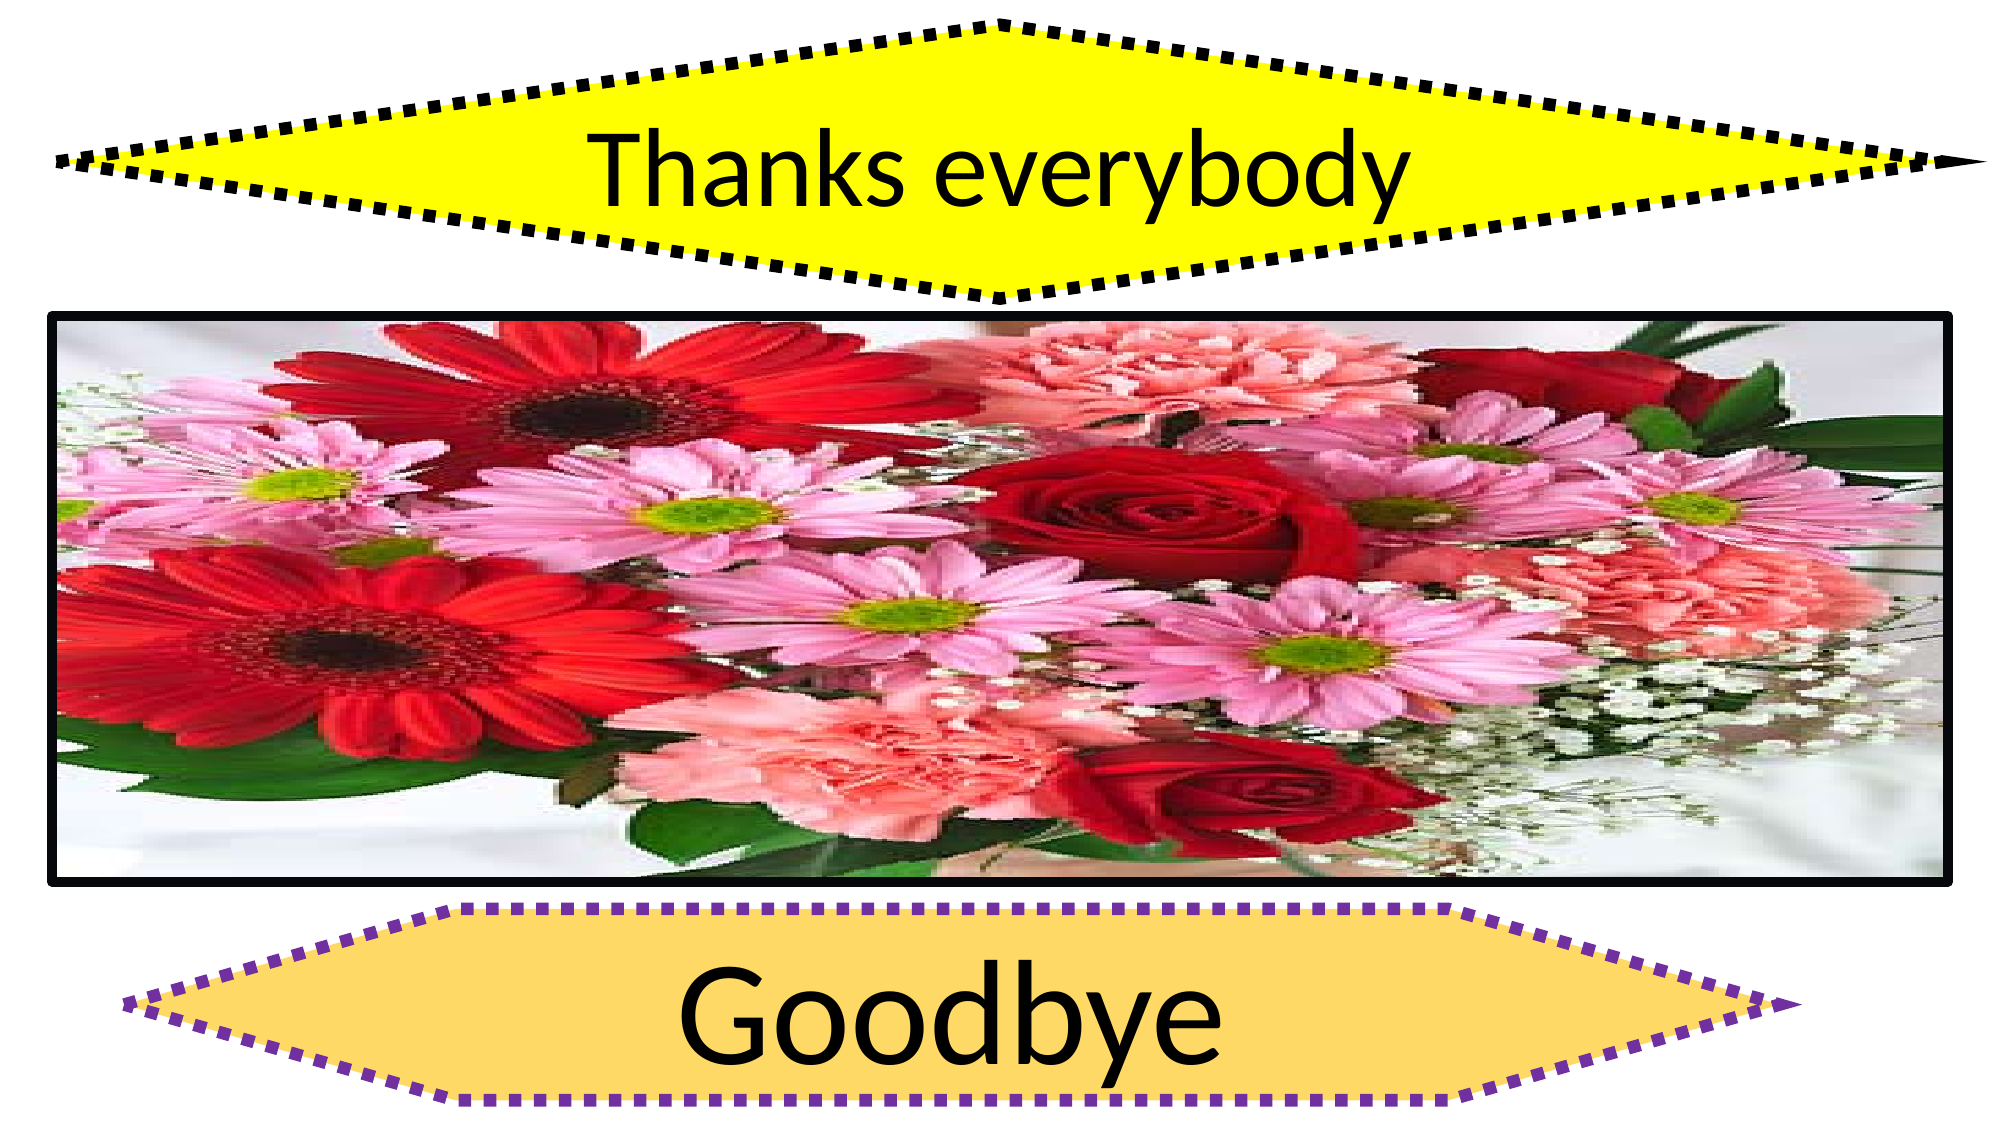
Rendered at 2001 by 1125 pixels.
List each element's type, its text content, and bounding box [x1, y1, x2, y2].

picture [56, 320, 1944, 878]
text_box Thanks everybody [56, 23, 1951, 300]
text_box Goodbye [123, 907, 1784, 1102]
